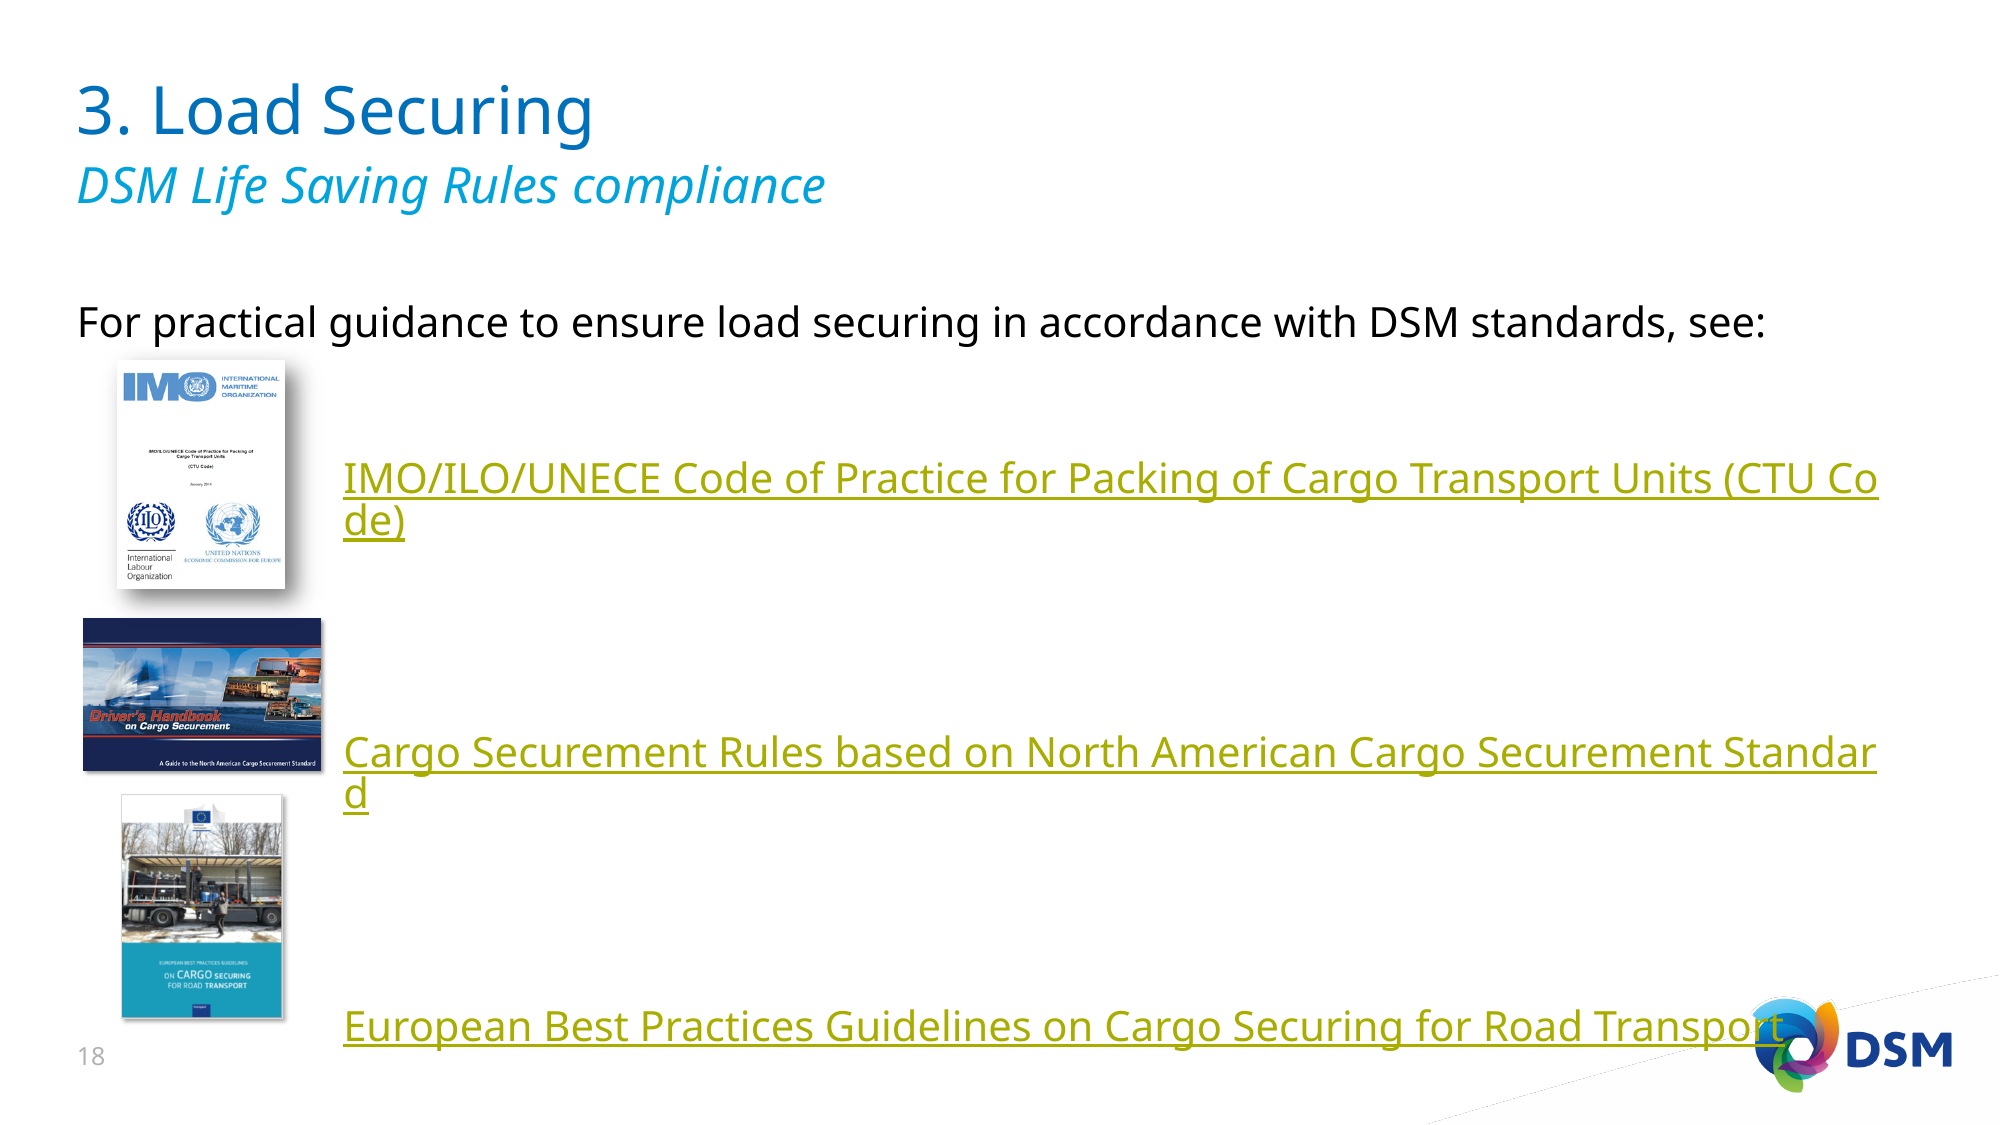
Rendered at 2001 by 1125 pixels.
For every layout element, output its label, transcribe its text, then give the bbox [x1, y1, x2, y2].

picture [118, 791, 291, 1027]
text_box IMO/ILO/UNECE Code of Practice for Packing of Cargo Transport Units (CTU Code) Cargo Securement Rules based on North American Cargo Securement Standard European Best Practices Guidelines on Cargo Securing for Road Transport [343, 451, 1890, 973]
slide_number 18 [76, 1040, 151, 1071]
list DSM Life Saving Rules compliance [76, 153, 1924, 215]
list For practical guidance to ensure load securing in accordance with DSM standards, see: [76, 295, 1876, 346]
picture [1425, 974, 2000, 1125]
title 3. Load Securing [76, 76, 1925, 150]
picture [80, 338, 329, 779]
